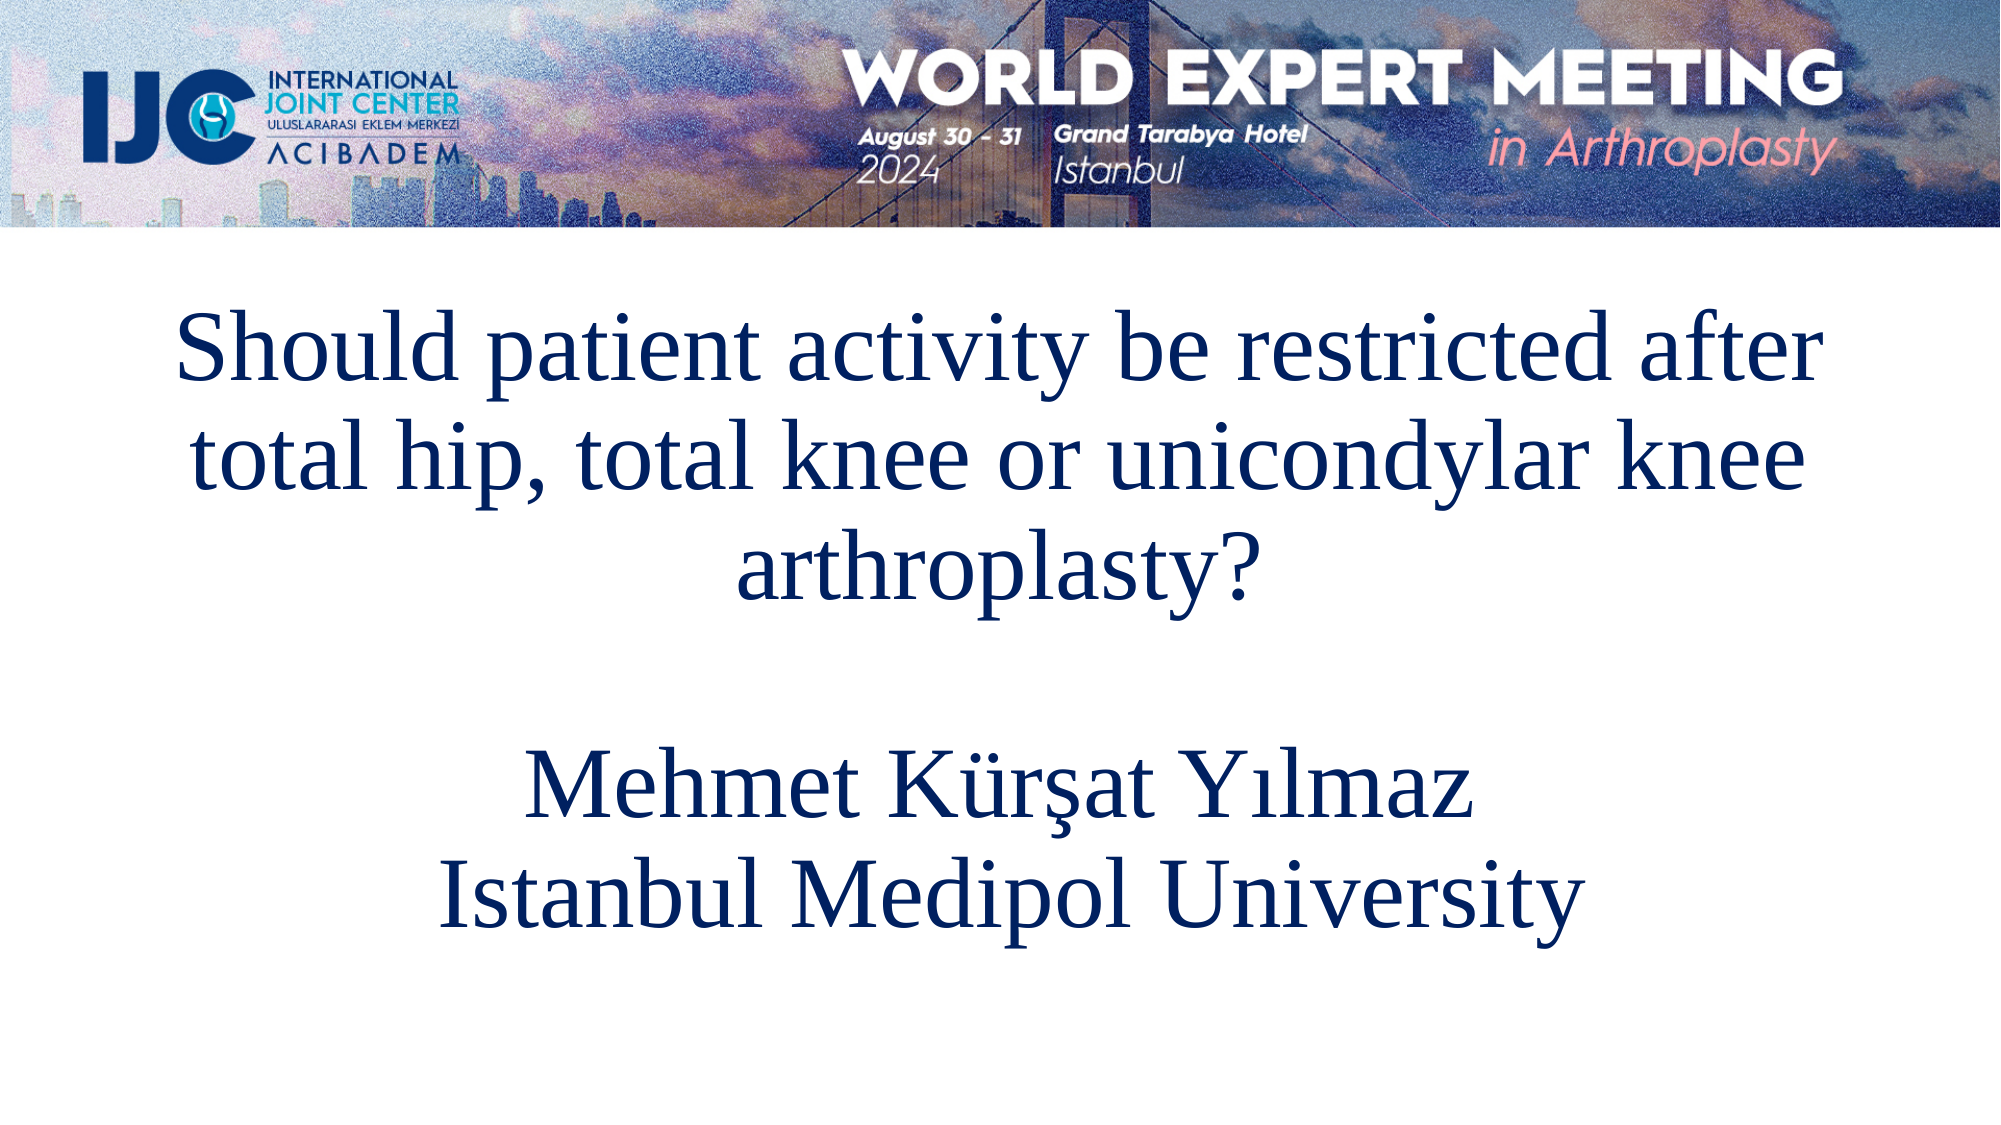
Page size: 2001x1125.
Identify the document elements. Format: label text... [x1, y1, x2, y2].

text_box Should patient activity be restricted after total hip, total knee or unicondylar knee arthroplasty? Mehmet Kürşat Yılmaz Istanbul Medipol University [137, 285, 1863, 957]
picture [0, 0, 2000, 1125]
